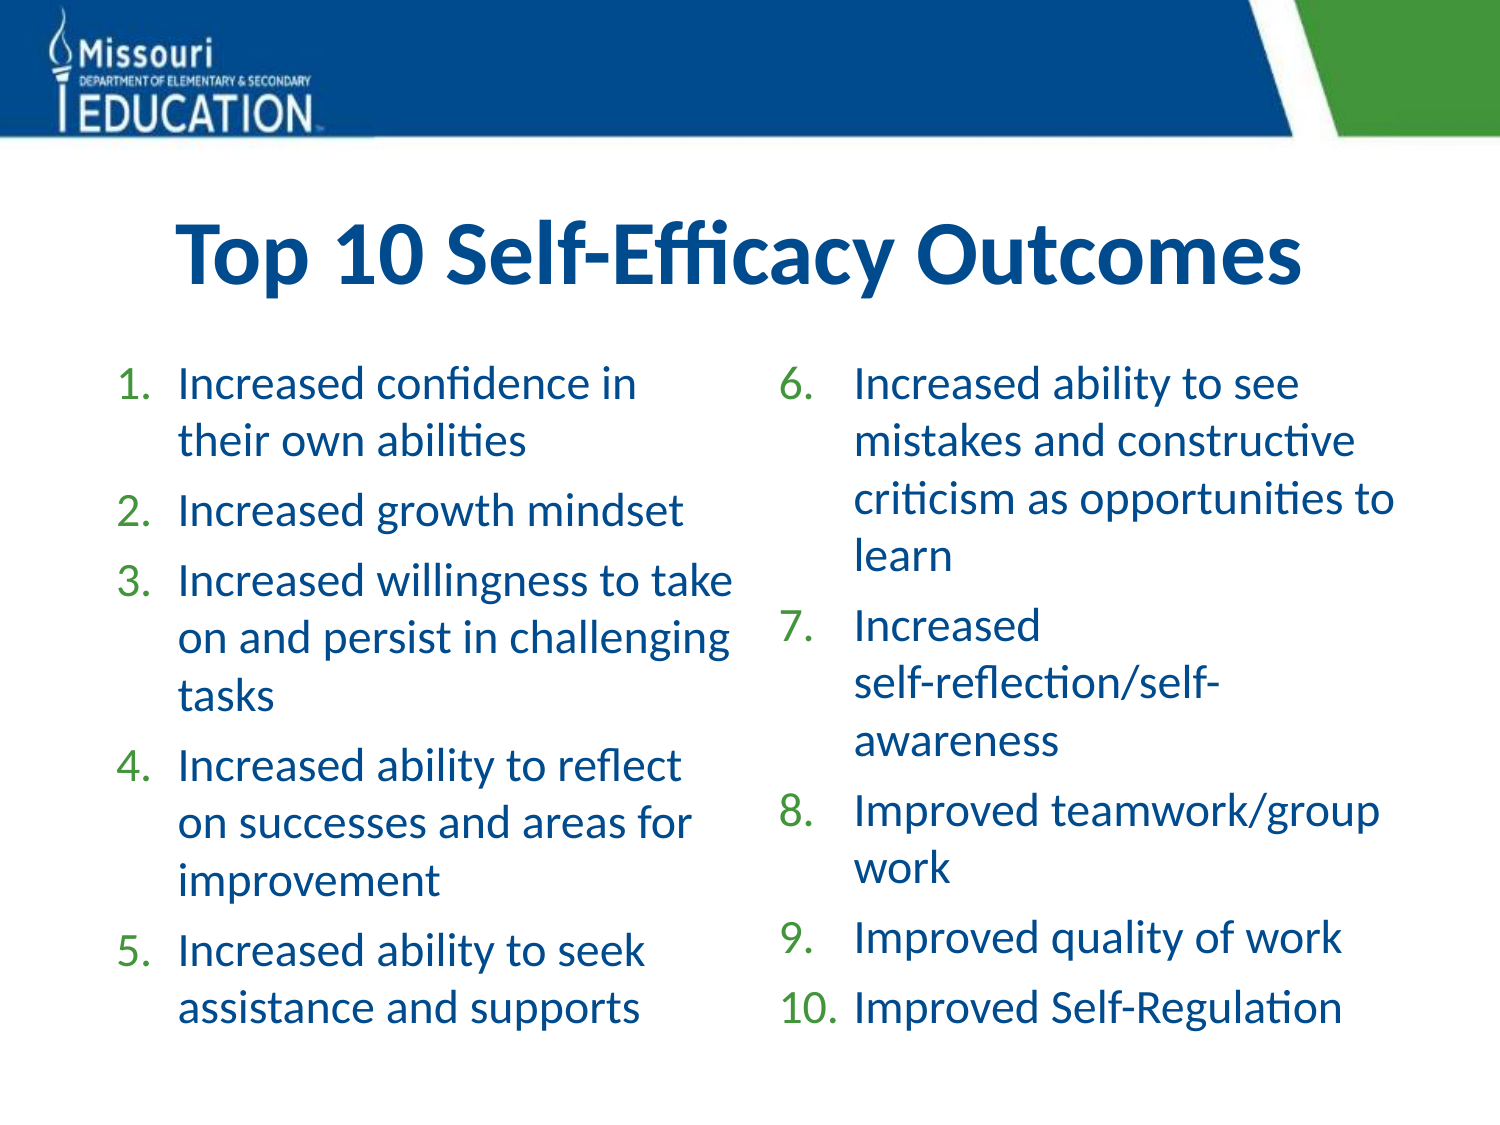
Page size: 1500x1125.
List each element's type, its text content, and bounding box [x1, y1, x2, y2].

list Increased confidence in their own abilities Increased growth mindset Increased willingness to take on and persist in challenging tasks Increased ability to reflect on successes and areas for improvement Increased ability to seek assistance and supports [87, 343, 750, 1013]
title Top 10 Self-Efficacy Outcomes [87, 136, 1413, 343]
list Increased ability to see mistakes and constructive criticism as opportunities to learn Increased self-reflection/self-awareness Improved teamwork/group work Improved quality of work Improved Self-Regulation [750, 343, 1413, 1013]
picture [0, 0, 1500, 1125]
